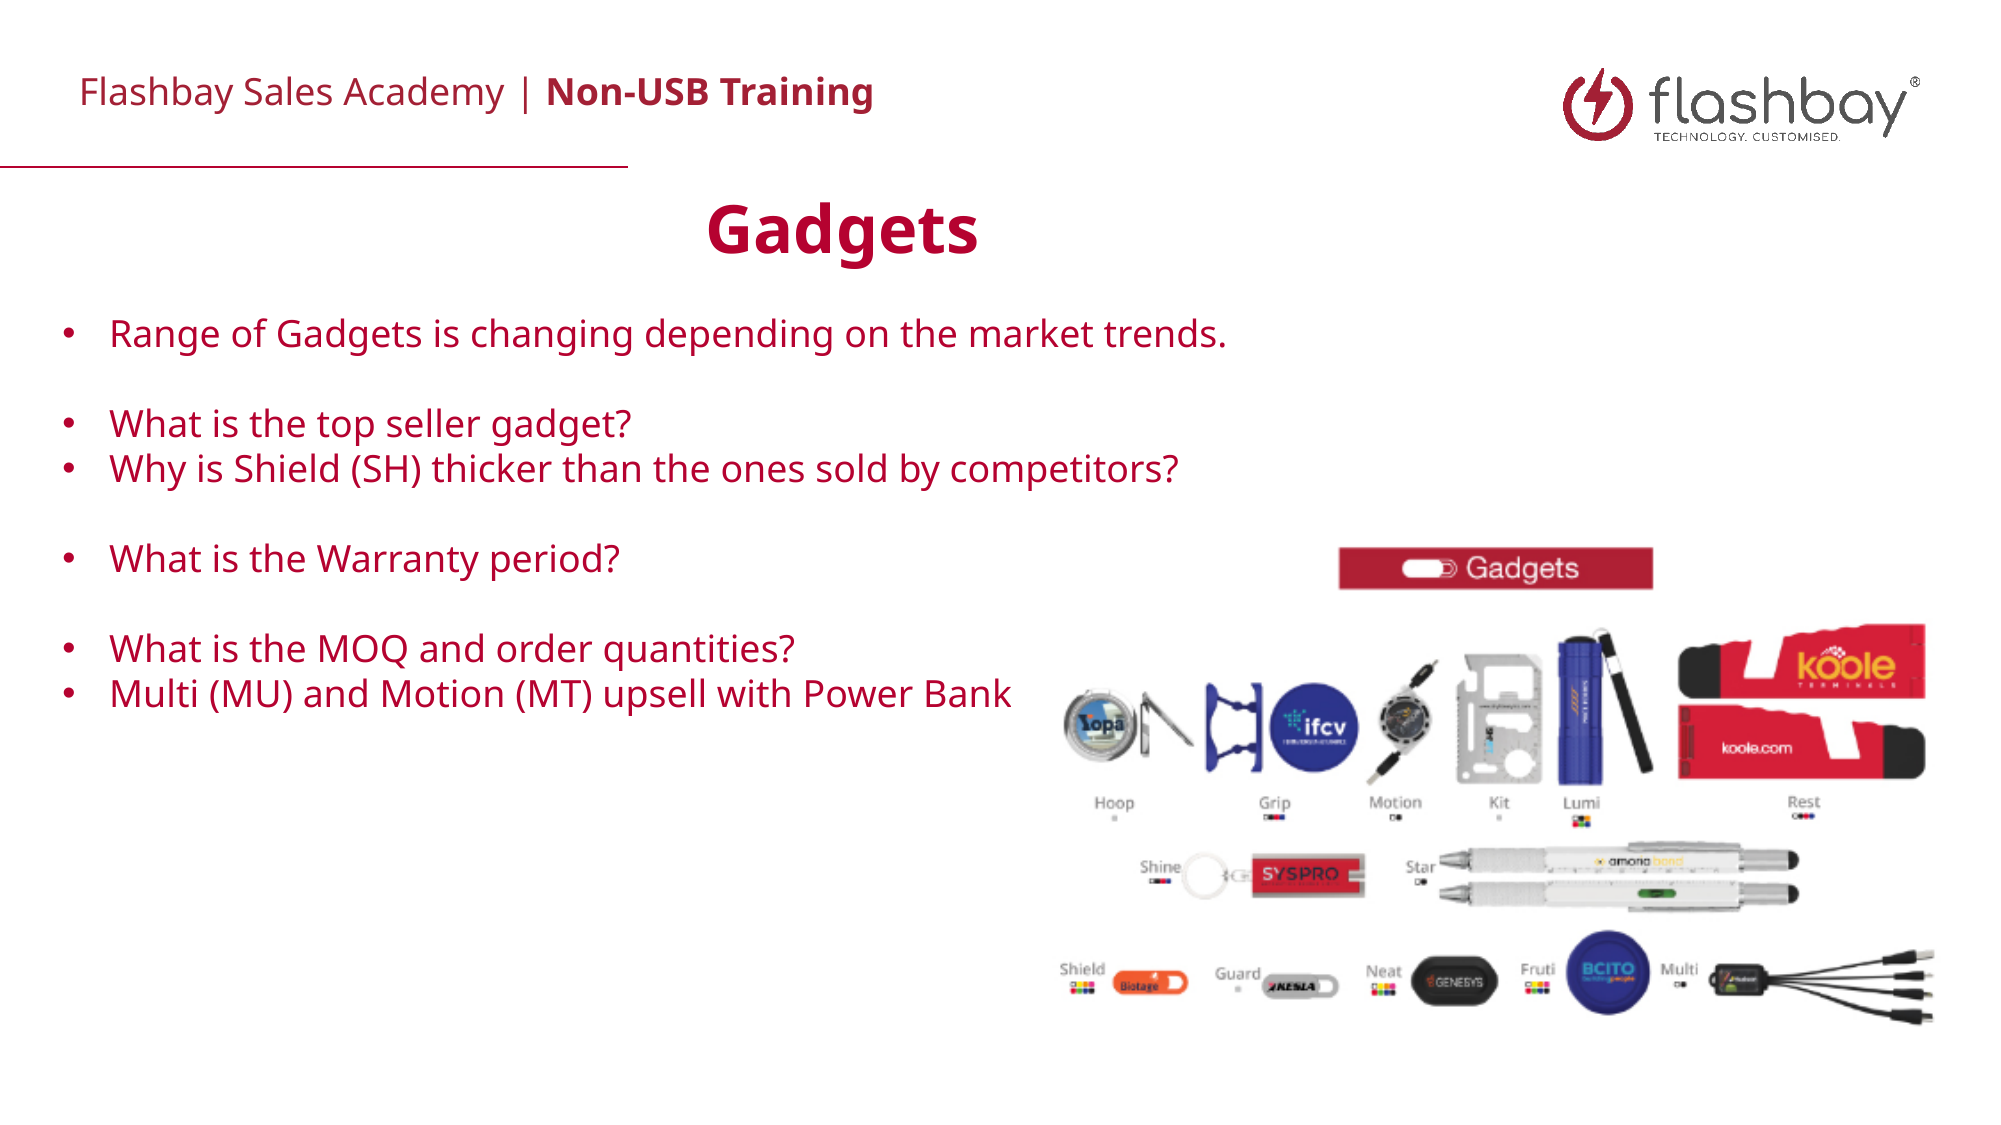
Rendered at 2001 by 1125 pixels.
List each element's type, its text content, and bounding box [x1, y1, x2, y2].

text_box Gadgets [690, 179, 1013, 274]
picture [1011, 521, 1981, 1062]
picture [1563, 68, 1920, 141]
text_box Range of Gadgets is changing depending on the market trends. What is the top seller gadget? Why is Shield (SH) thicker than the ones sold by competitors? What is the Warranty period? What is the MOQ and order quantities? Multi (MU) and Motion (MT) upsell with Power Banks [47, 212, 1914, 858]
